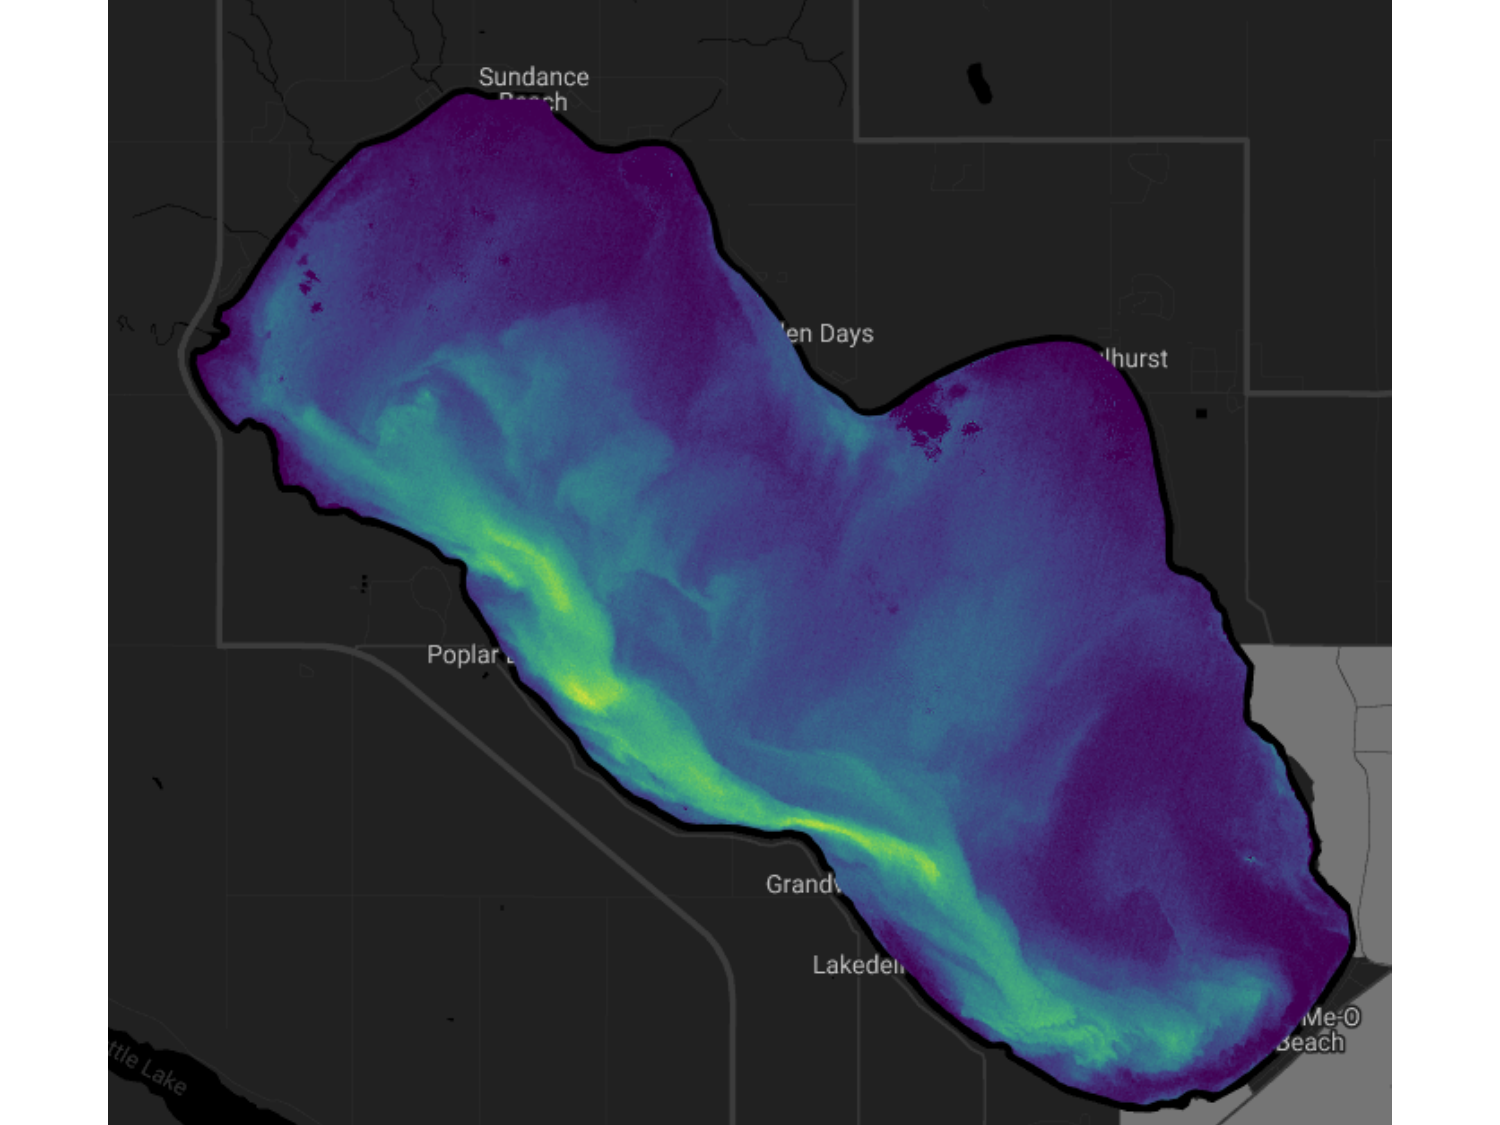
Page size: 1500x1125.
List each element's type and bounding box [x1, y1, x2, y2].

picture [108, 0, 1392, 1125]
